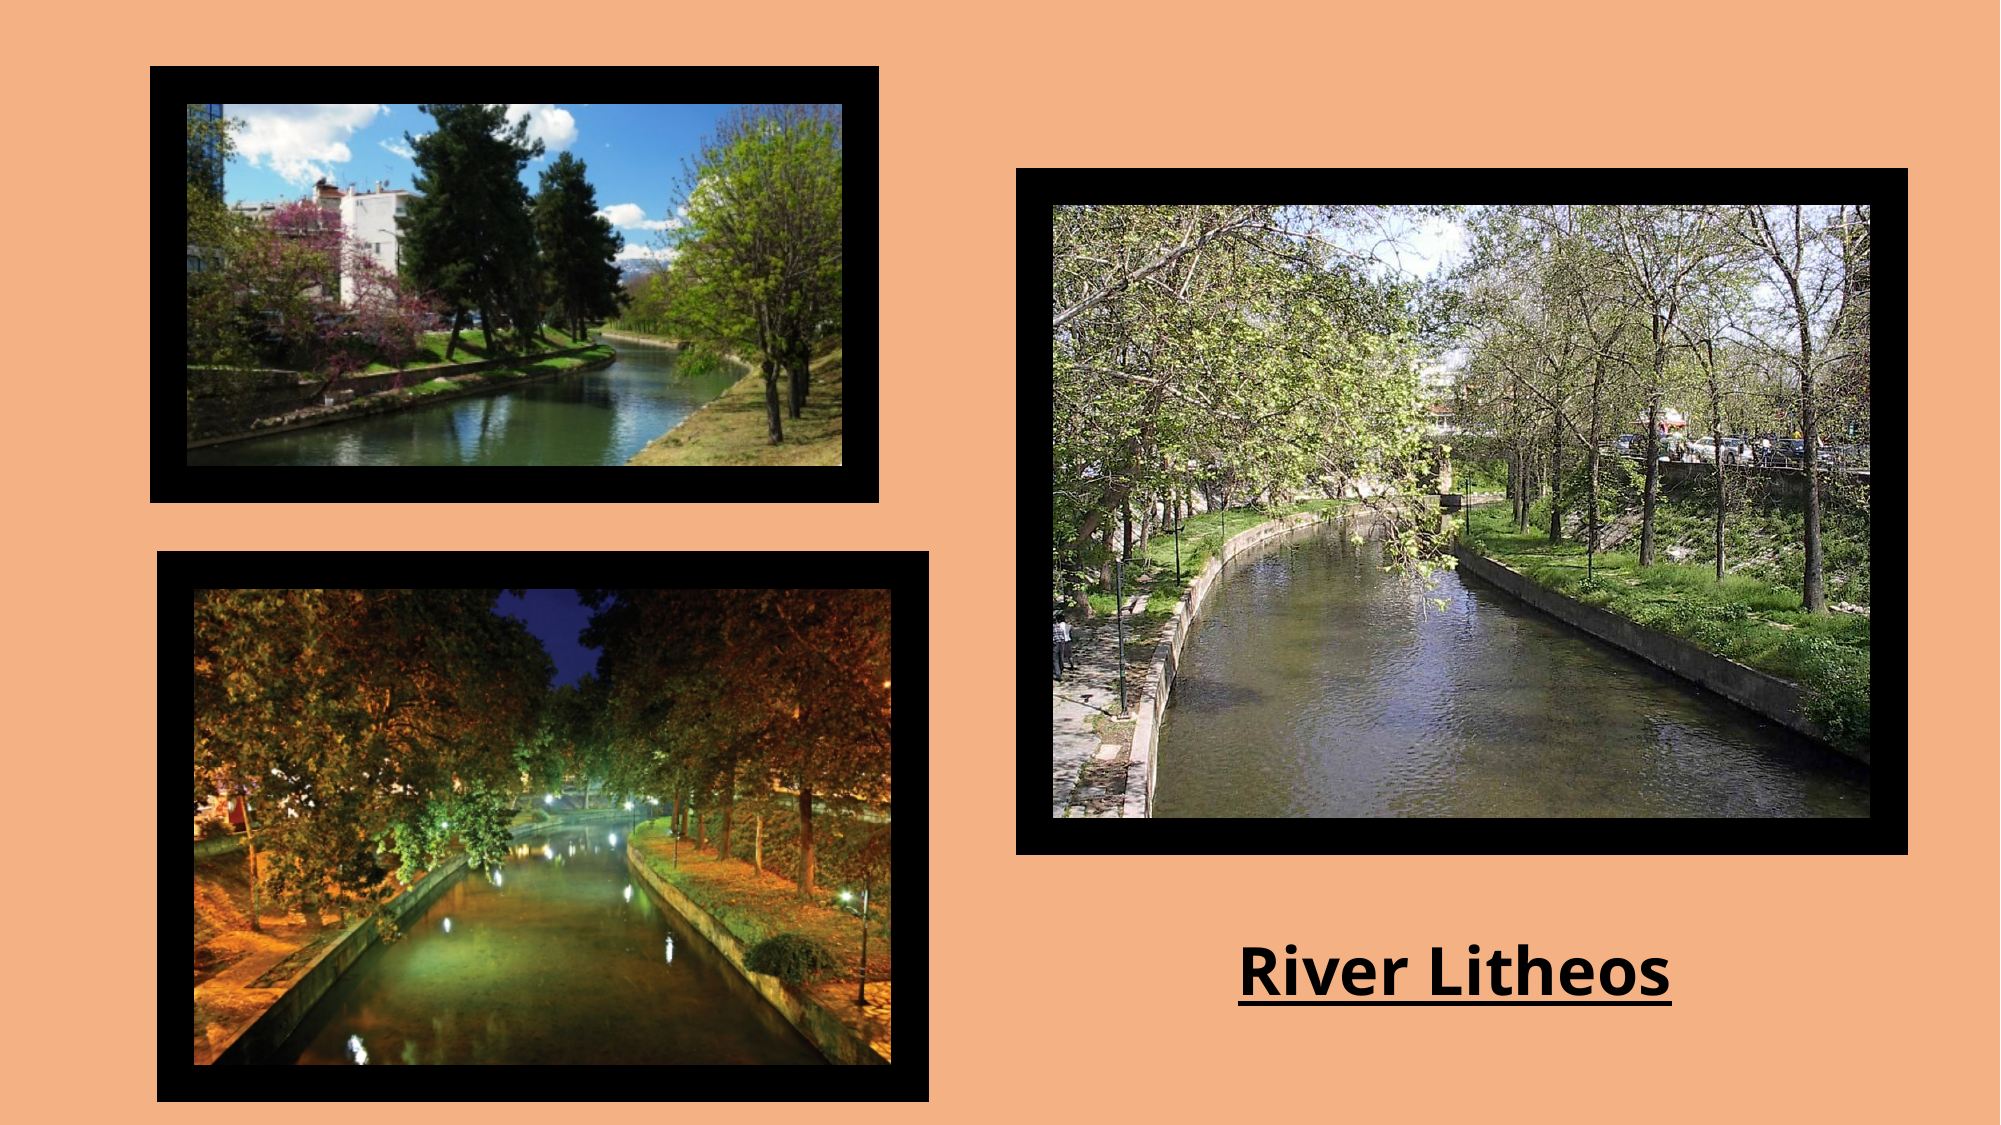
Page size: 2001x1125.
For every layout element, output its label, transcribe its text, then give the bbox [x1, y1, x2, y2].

picture [194, 588, 892, 1065]
picture [1053, 205, 1871, 818]
title River Litheos [1021, 907, 1888, 1042]
picture [187, 103, 842, 466]
